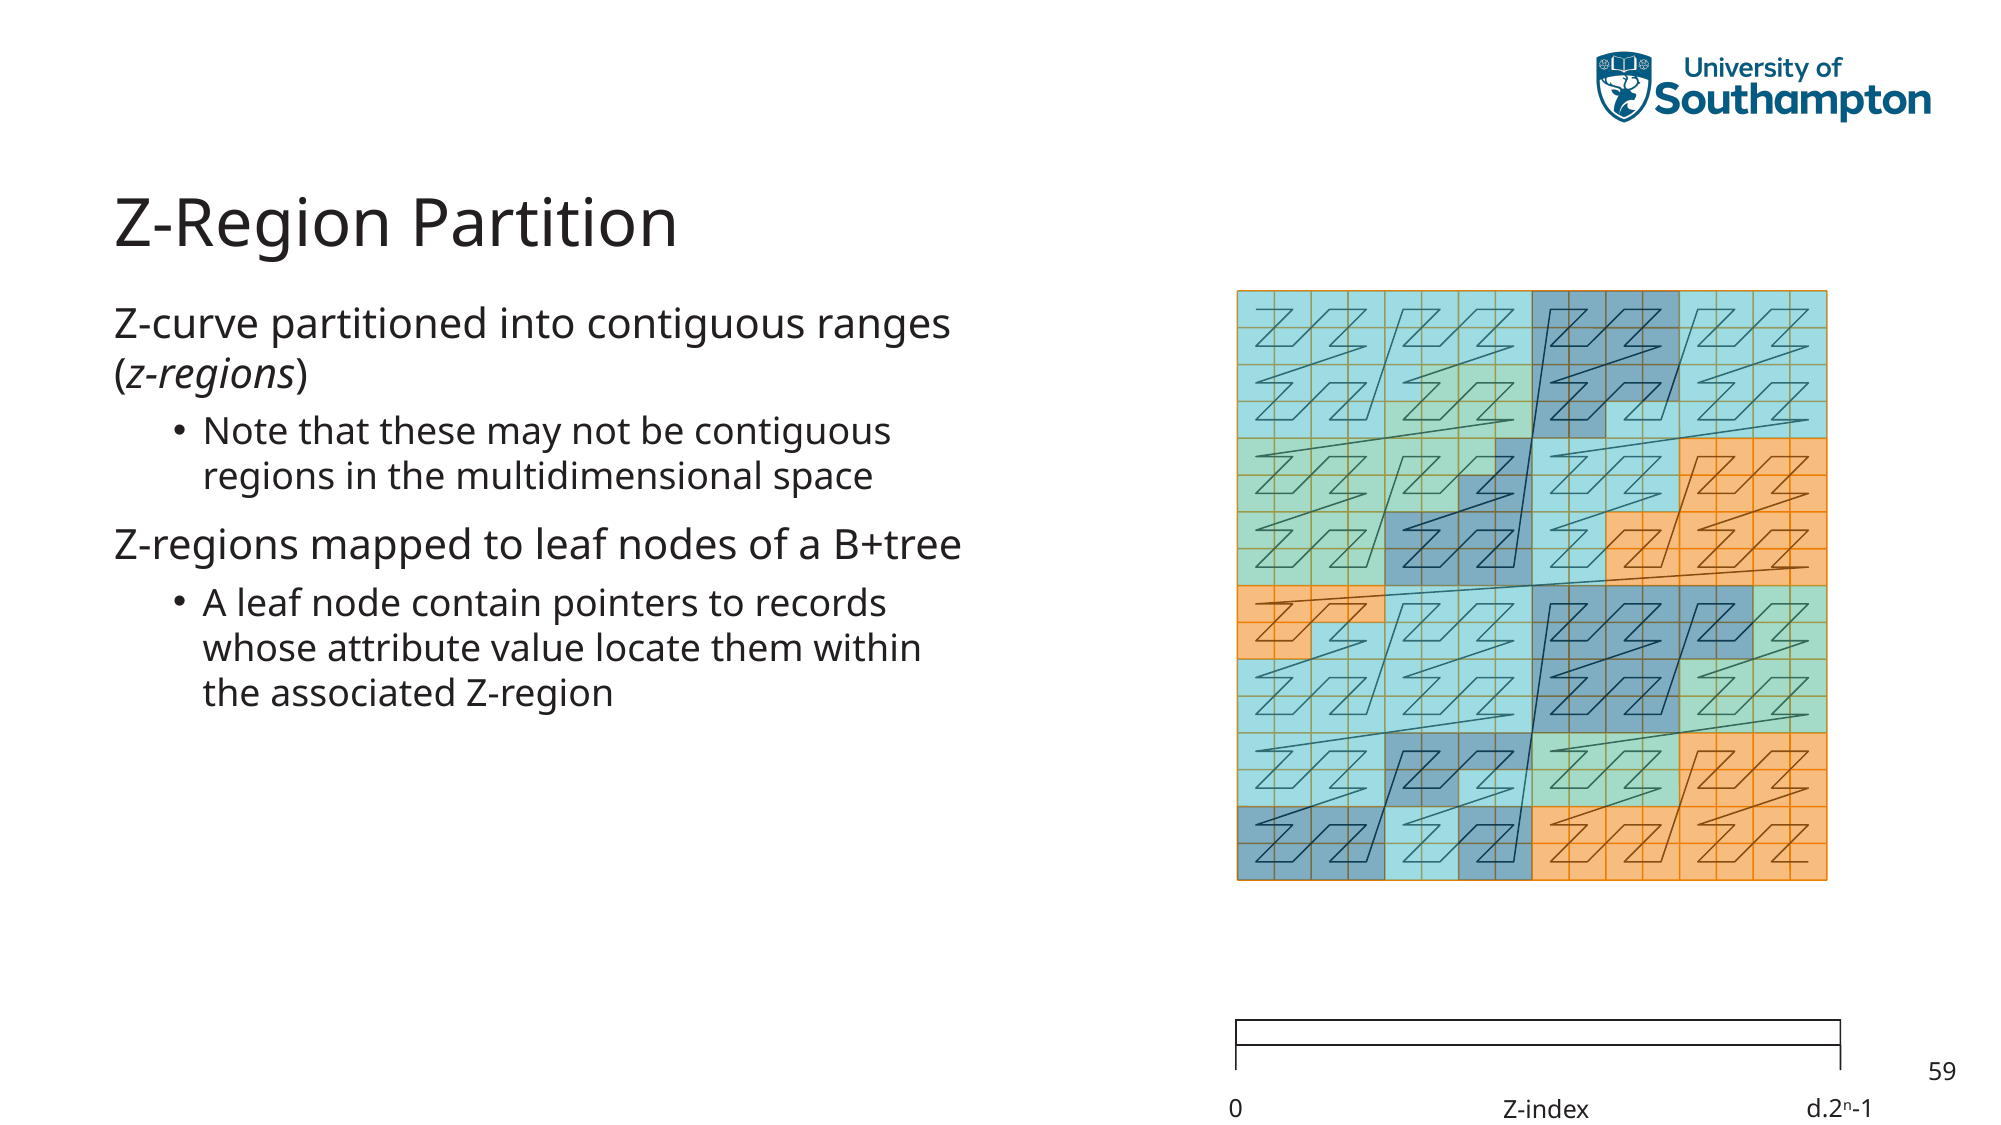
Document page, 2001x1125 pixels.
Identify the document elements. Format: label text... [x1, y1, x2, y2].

picture [1847, 97, 1857, 108]
picture [1890, 97, 1900, 108]
title Z-Region Partition [102, 113, 1898, 268]
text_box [1160, 1019, 1916, 1125]
picture [1689, 97, 1698, 108]
picture [1823, 97, 1830, 113]
picture [1808, 97, 1815, 113]
picture [1730, 97, 1736, 113]
picture [1758, 97, 1766, 113]
picture [1527, 0, 2000, 220]
list Z-curve partitioned into contiguous ranges (z-regions) Note that these may not be contiguous regions in the multidimensional space Z-regions mapped to leaf nodes of a B+tree A leaf node contain pointers to records whose attribute value locate them within the associated Z-region [102, 290, 989, 1024]
picture [1782, 97, 1791, 108]
picture [1600, 80, 1617, 111]
picture [1626, 78, 1648, 111]
picture [1626, 76, 1636, 88]
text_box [1237, 290, 1827, 881]
picture [1607, 76, 1624, 88]
